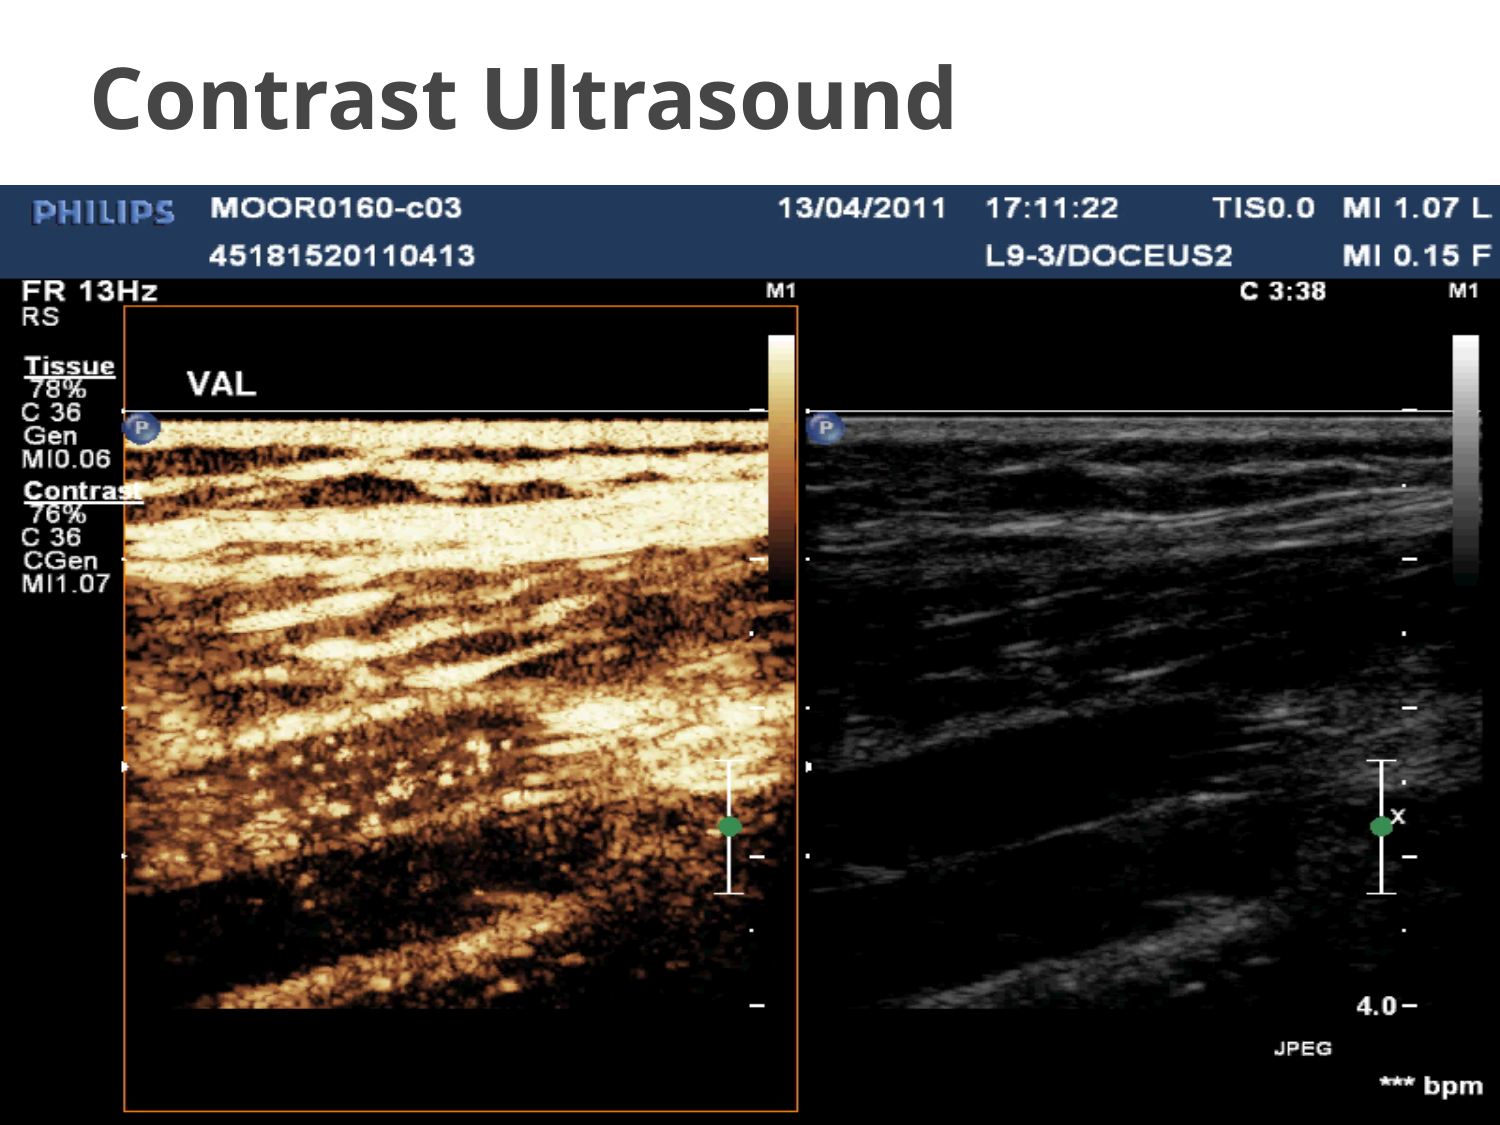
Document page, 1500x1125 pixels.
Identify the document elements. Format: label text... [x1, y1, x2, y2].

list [0, 184, 1500, 1125]
title Contrast Ultrasound [75, 19, 1425, 173]
